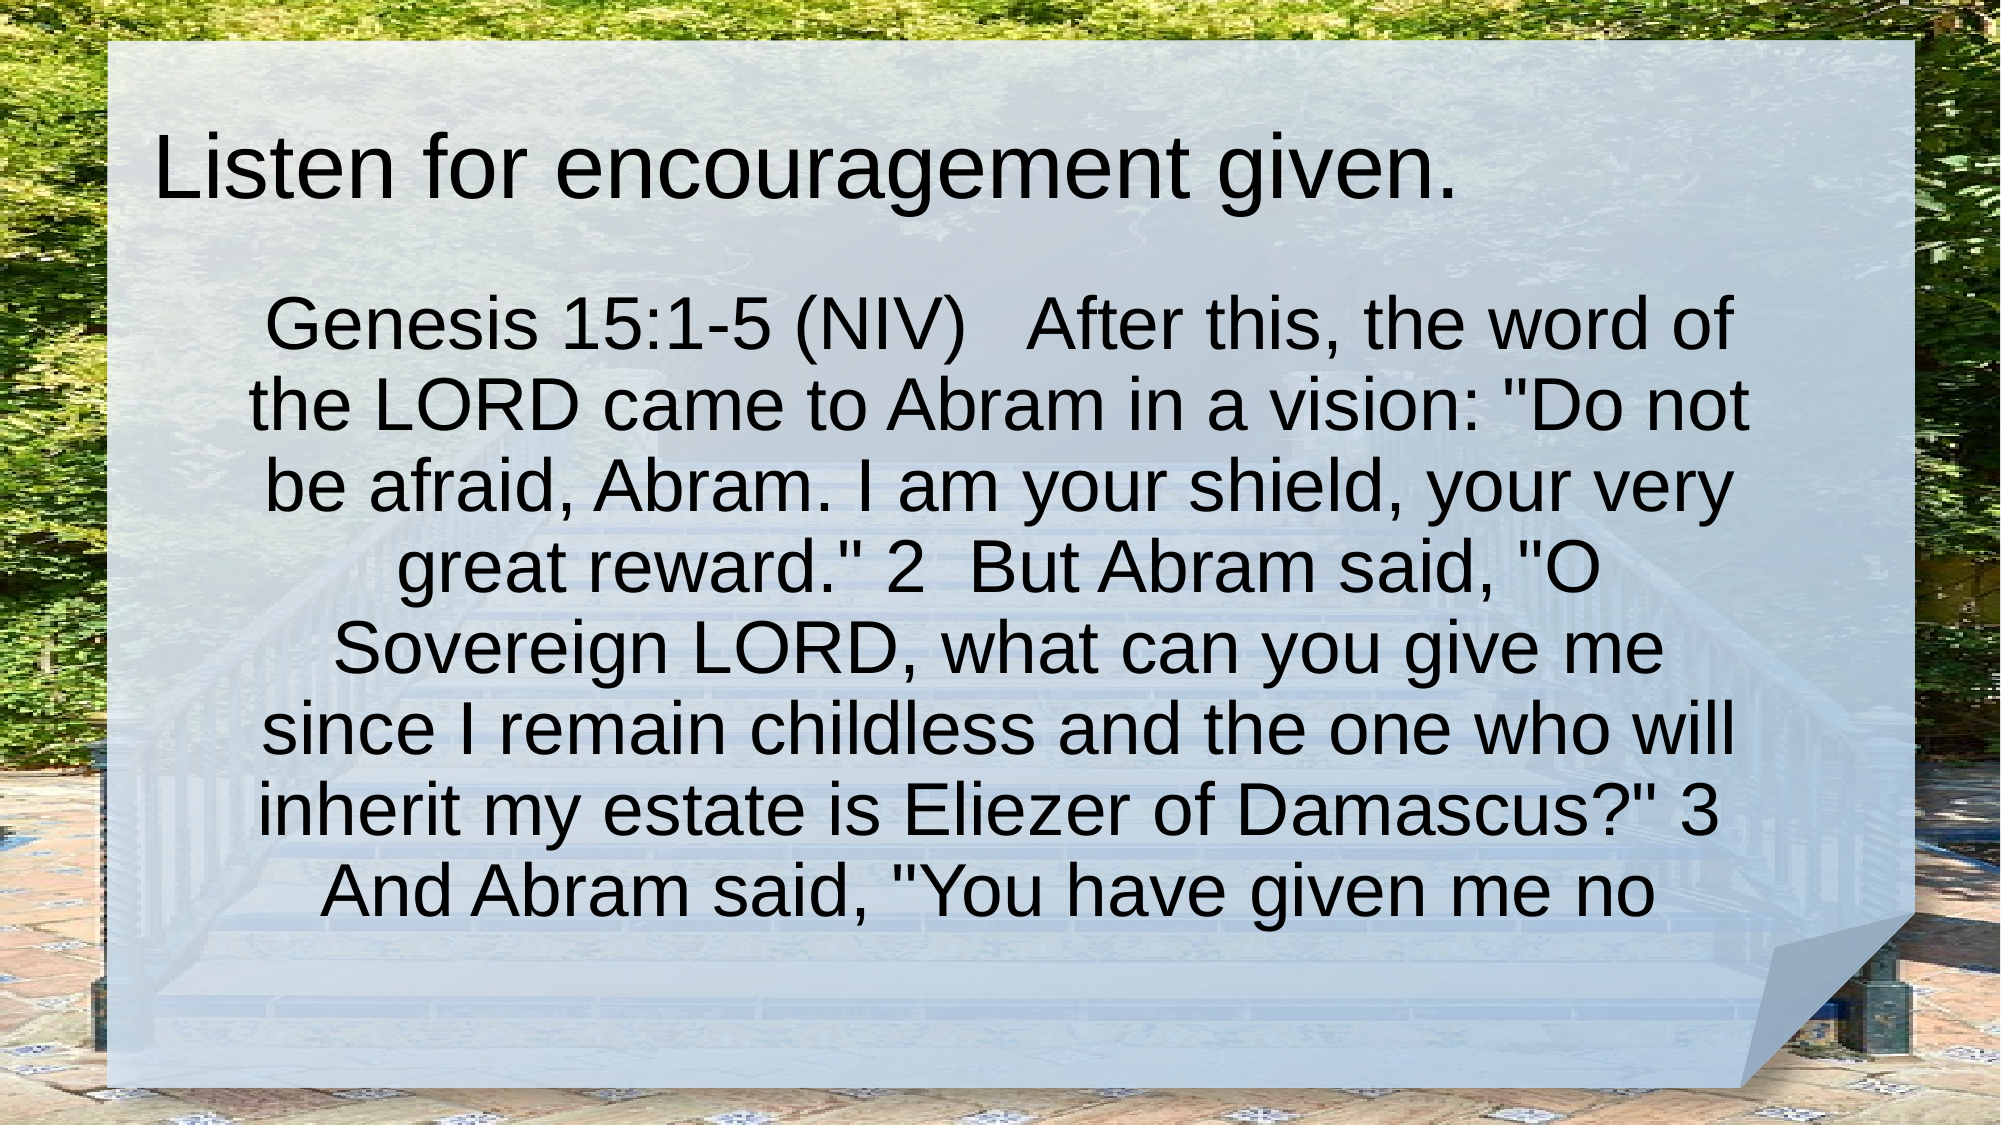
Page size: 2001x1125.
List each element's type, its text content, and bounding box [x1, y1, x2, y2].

picture [0, 0, 2001, 1125]
title Listen for encouragement given. [137, 59, 1863, 278]
list Genesis 15:1-5 (NIV) After this, the word of the LORD came to Abram in a vision: "Do not be afraid, Abram. I am your shield, your very great reward." 2 But Abram said, "O Sovereign LORD, what can you give me since I remain childless and the one who will inherit my estate is Eliezer of Damascus?" 3 And Abram said, "You have given me no [222, 277, 1778, 992]
